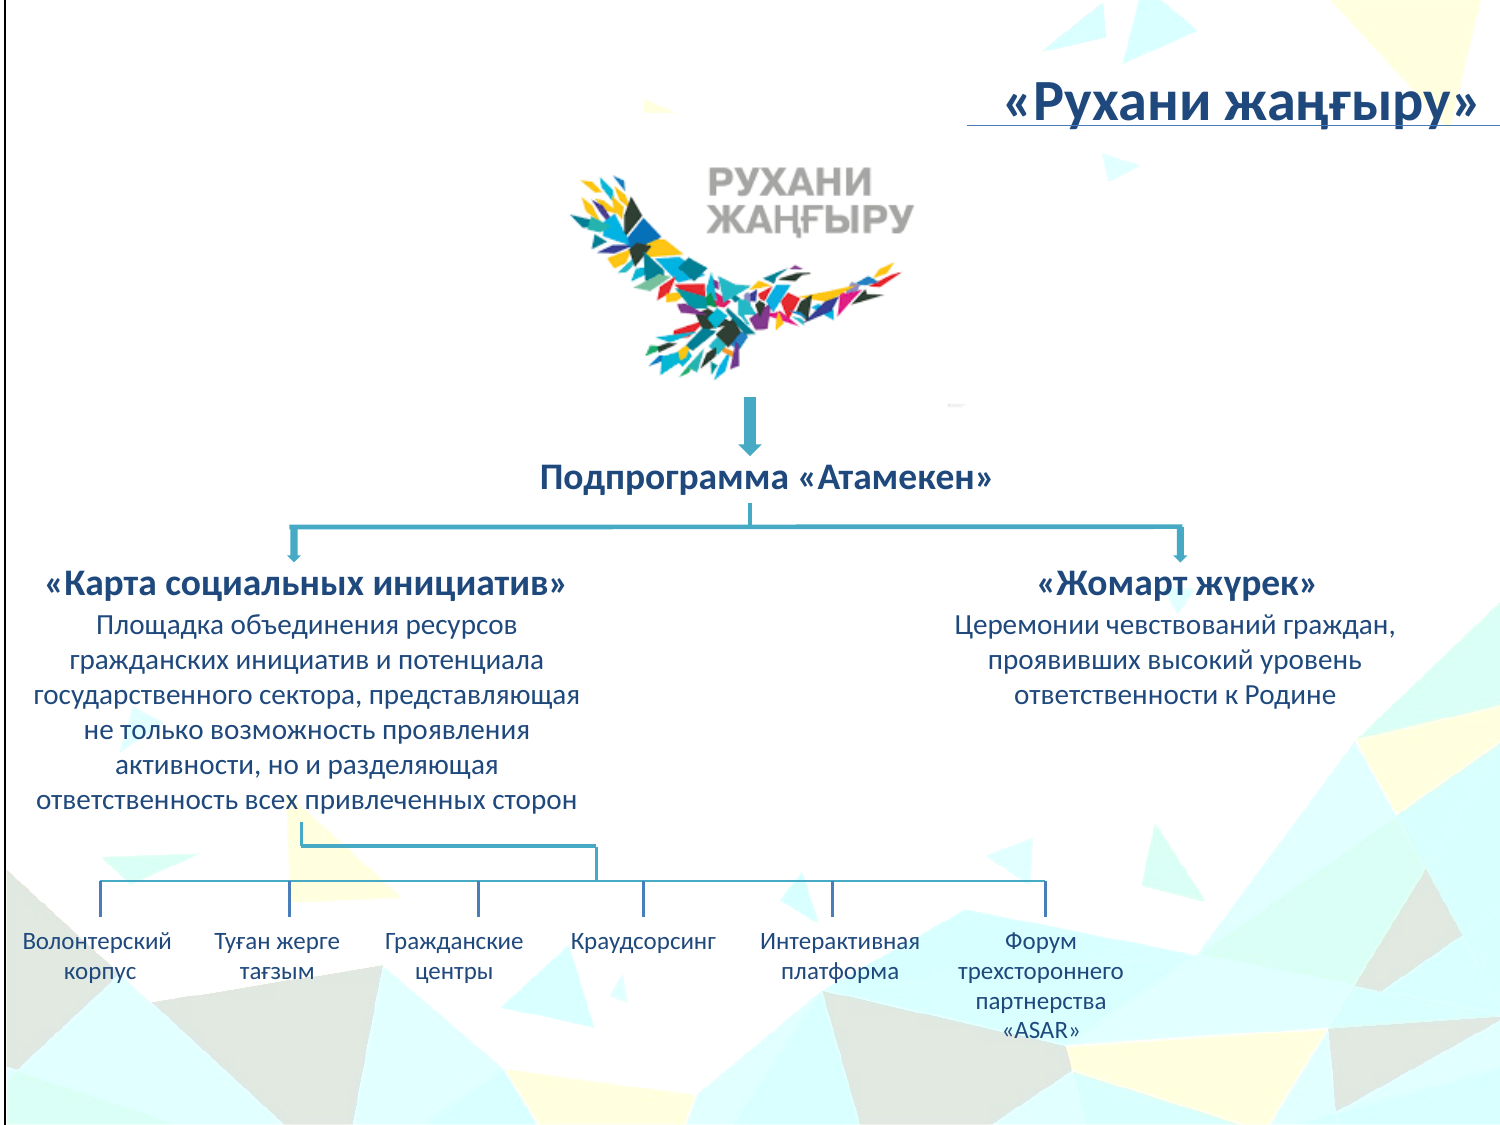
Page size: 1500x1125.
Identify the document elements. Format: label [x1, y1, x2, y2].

text_box [286, 503, 1188, 563]
text_box [5, 550, 609, 871]
text_box [926, 550, 1424, 720]
picture [5, 0, 1500, 1125]
